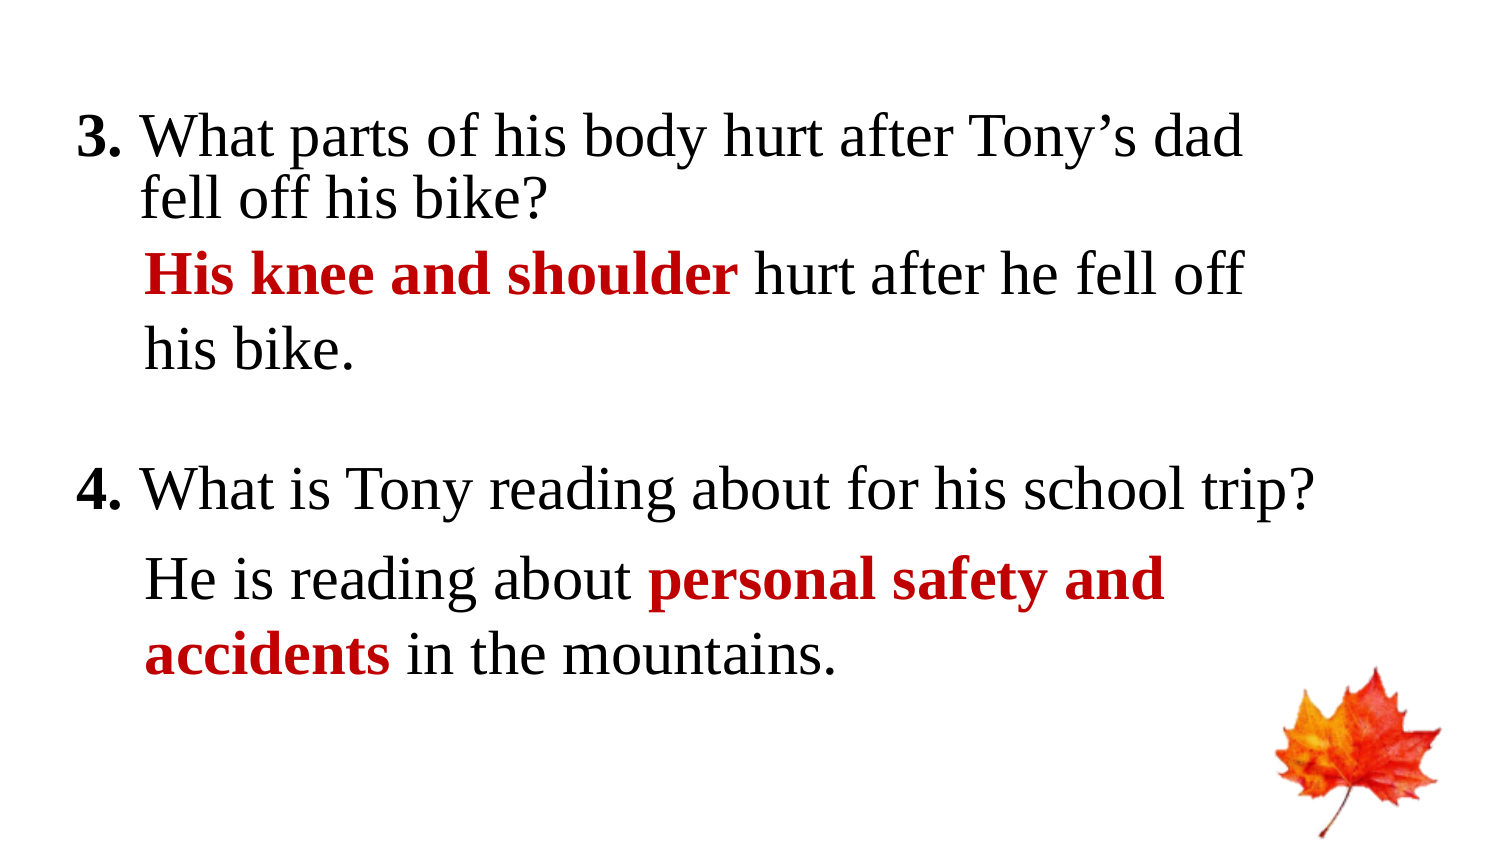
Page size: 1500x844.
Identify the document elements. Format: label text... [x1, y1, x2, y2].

text_box He is reading about personal safety and accidents in the mountains. [133, 531, 1408, 693]
text_box 3. What parts of his body hurt after Tony’s dad fell off his bike? 4. What is Tony reading about for his school trip? [65, 100, 1477, 528]
picture [1262, 643, 1482, 844]
text_box His knee and shoulder hurt after he fell off his bike. [133, 226, 1324, 388]
